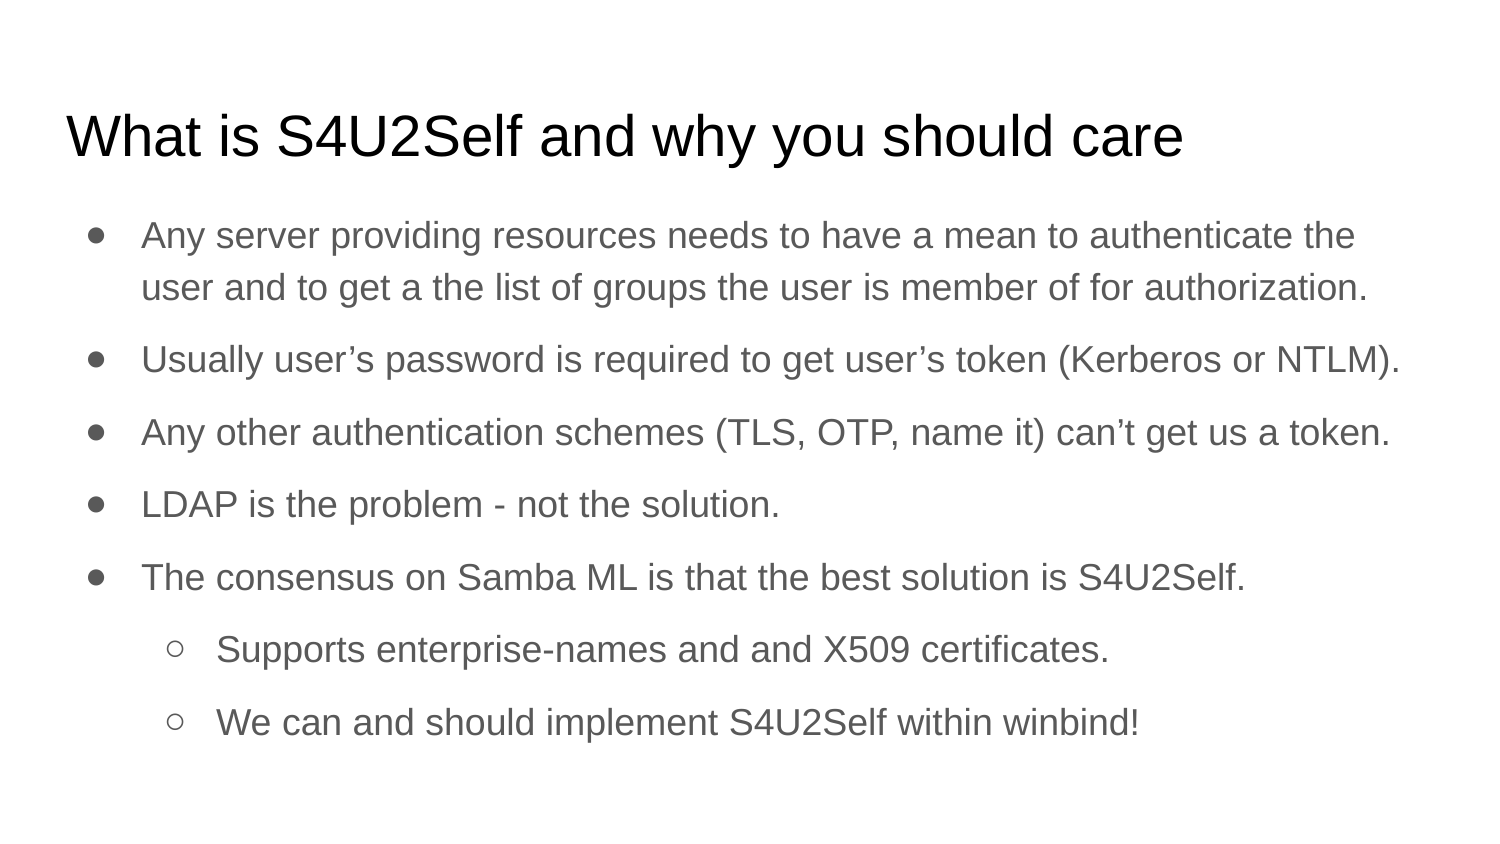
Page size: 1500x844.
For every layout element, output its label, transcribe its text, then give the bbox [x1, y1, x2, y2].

title What is S4U2Self and why you should care [51, 72, 1449, 167]
list Any server providing resources needs to have a mean to authenticate the user and to get a the list of groups the user is member of for authorization. Usually user’s password is required to get user’s token (Kerberos or NTLM). Any other authentication schemes (TLS, OTP, name it) can’t get us a token. LDAP is the problem - not the solution. The consensus on Samba ML is that the best solution is S4U2Self. Supports enterprise-names and and X509 certificates. We can and should implement S4U2Self within winbind! [51, 189, 1449, 800]
